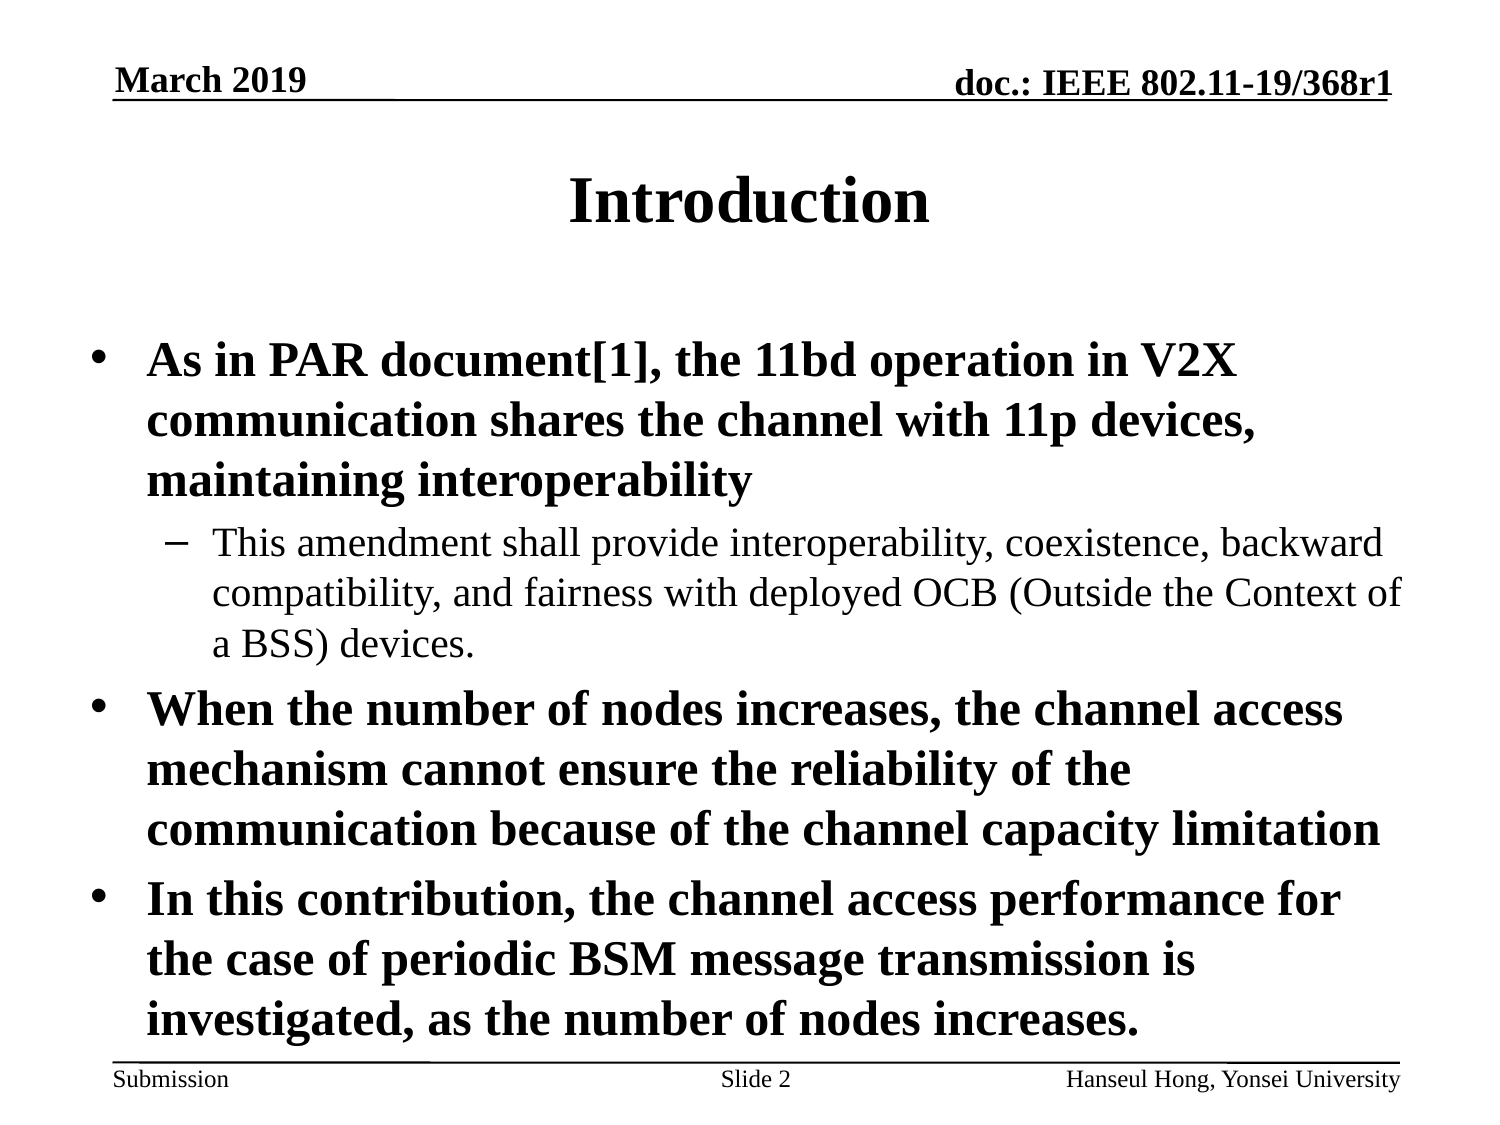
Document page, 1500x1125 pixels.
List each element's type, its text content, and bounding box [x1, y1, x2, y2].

title Introduction [74, 101, 1426, 290]
list As in PAR document[1], the 11bd operation in V2X communication shares the channel with 11p devices, maintaining interoperability This amendment shall provide interoperability, coexistence, backward compatibility, and fairness with deployed OCB (Outside the Context of a BSS) devices. When the number of nodes increases, the channel access mechanism cannot ensure the reliability of the communication because of the channel capacity limitation In this contribution, the channel access performance for the case of periodic BSM message transmission is investigated, as the number of nodes increases. [74, 318, 1426, 1062]
